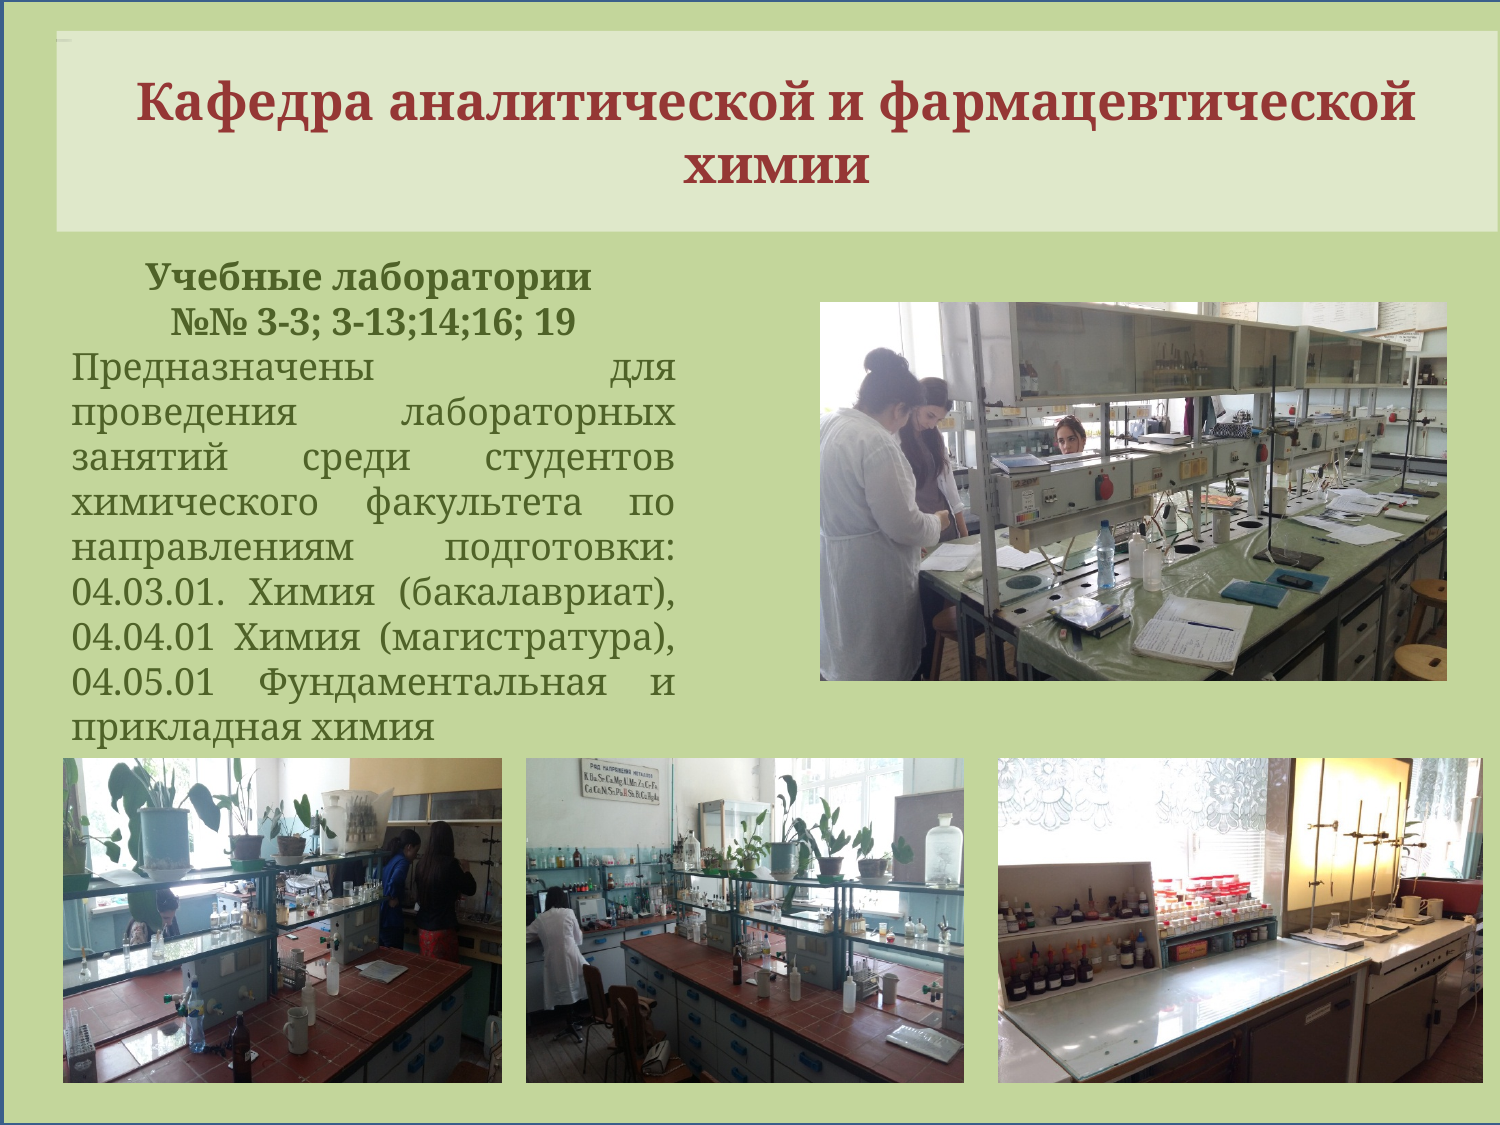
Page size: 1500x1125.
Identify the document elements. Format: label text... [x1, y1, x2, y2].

text_box Кафедра аналитической и фармацевтической химии [54, 29, 1500, 234]
picture [997, 757, 1483, 1083]
picture [820, 302, 1448, 681]
picture [62, 757, 503, 1083]
text_box Учебные лаборатории №№ 3-3; 3-13;14;16; 19 Предназначены для проведения лабораторных занятий среди студентов химического факультета по направлениям подготовки: 04.03.01. Химия (бакалавриат), 04.04.01 Химия (магистратура), 04.05.01 Фундаментальная и прикладная химия [54, 430, 693, 570]
text_box [0, 0, 1500, 1125]
picture [526, 757, 965, 1083]
